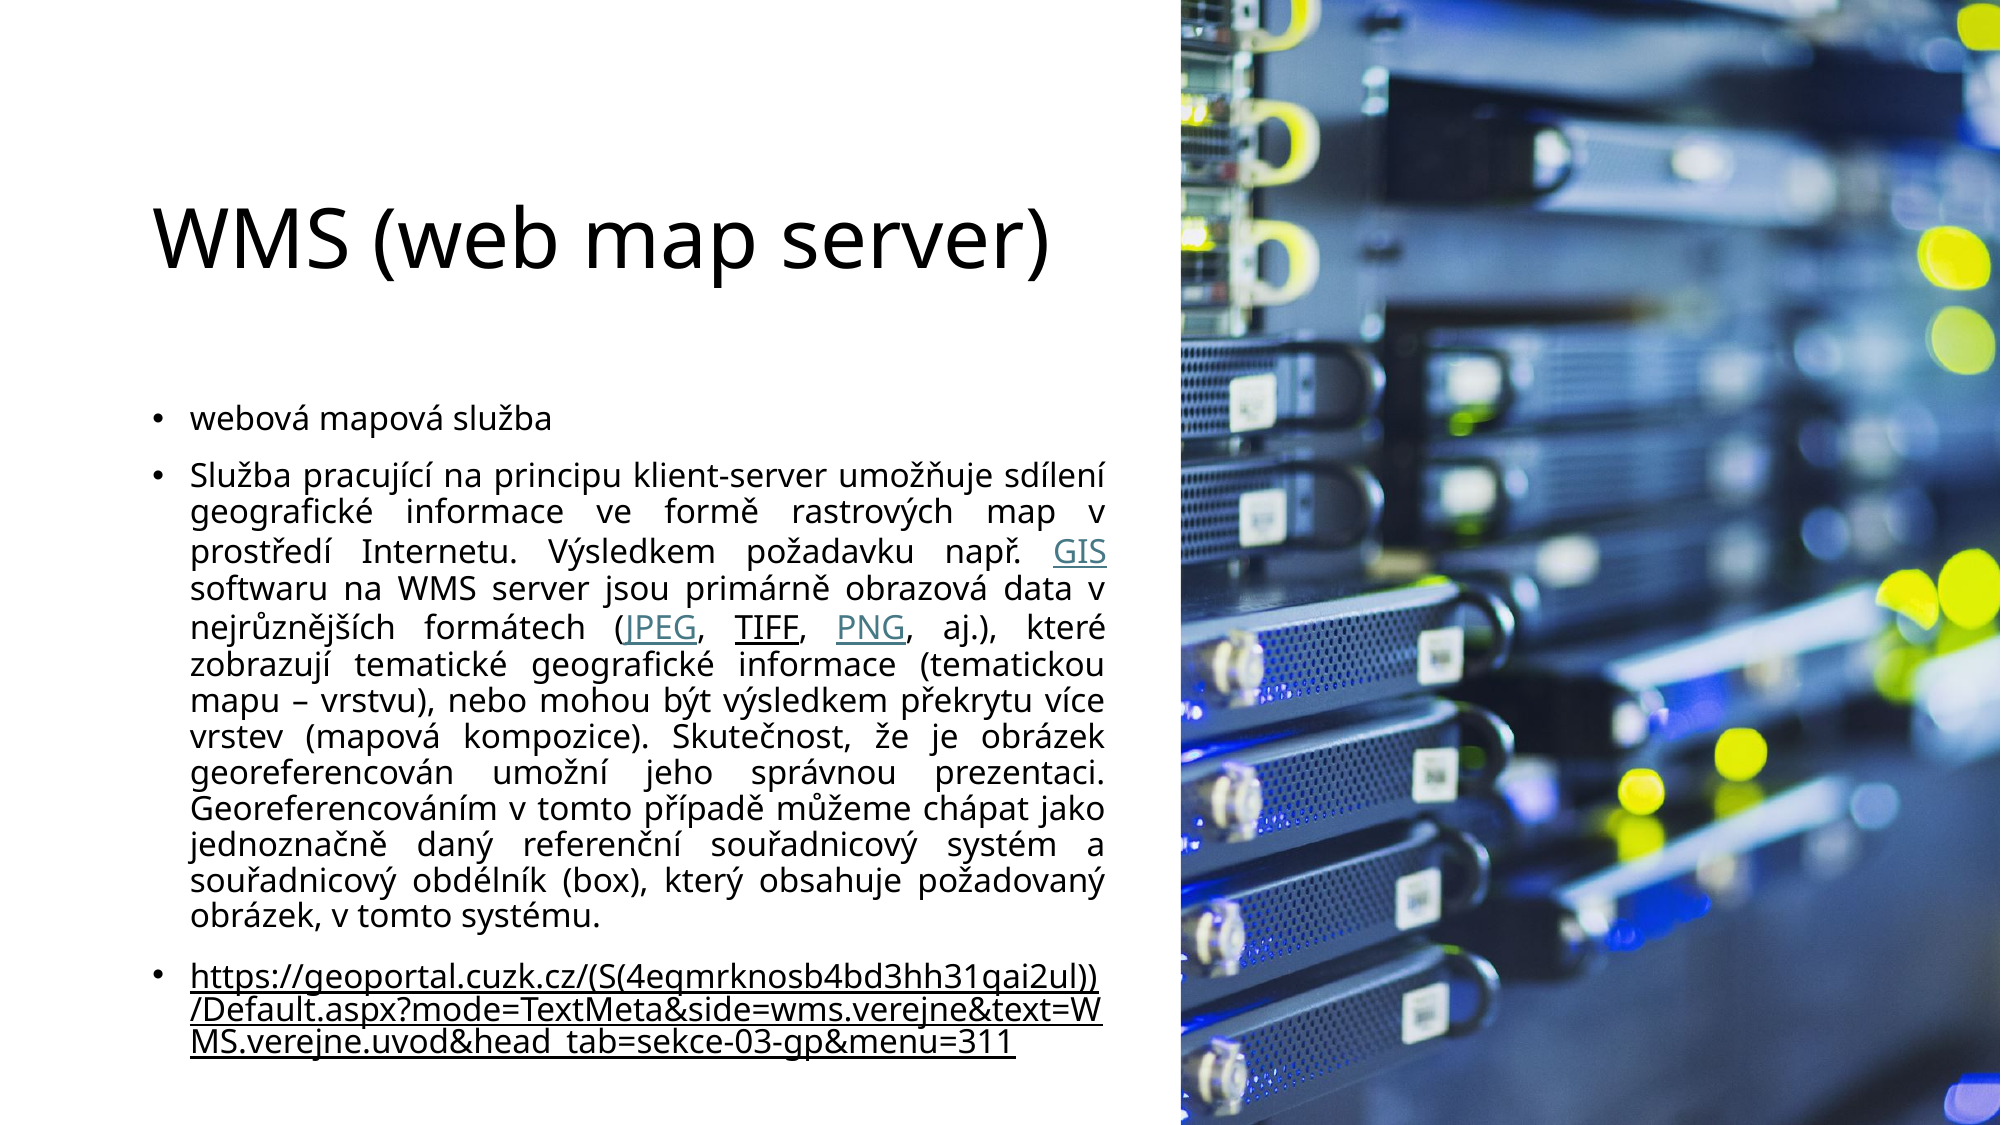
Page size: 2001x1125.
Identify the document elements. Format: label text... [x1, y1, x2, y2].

title WMS (web map server) [137, 118, 1122, 365]
picture [1180, 0, 2000, 1125]
text_box [0, 0, 1180, 1125]
list webová mapová služba Služba pracující na principu klient-server umožňuje sdílení geografické informace ve formě rastrových map v prostředí Internetu. Výsledkem požadavku např. GIS softwaru na WMS server jsou primárně obrazová data v nejrůznějších formátech (JPEG, TIFF, PNG, aj.), které zobrazují tematické geografické informace (tematickou mapu – vrstvu), nebo mohou být výsledkem překrytu více vrstev (mapová kompozice). Skutečnost, že je obrázek georeferencován umožní jeho správnou prezentaci. Georeferencováním v tomto případě můžeme chápat jako jednoznačně daný referenční souřadnicový systém a souřadnicový obdélník (box), který obsahuje požadovaný obrázek, v tomto systému. https://geoportal.cuzk.cz/(S(4eqmrknosb4bd3hh31qai2ul))/Default.aspx?mode=TextMeta&side=wms.verejne&text=WMS.verejne.uvod&head_tab=sekce-03-gp&menu=311 [137, 394, 1122, 1007]
